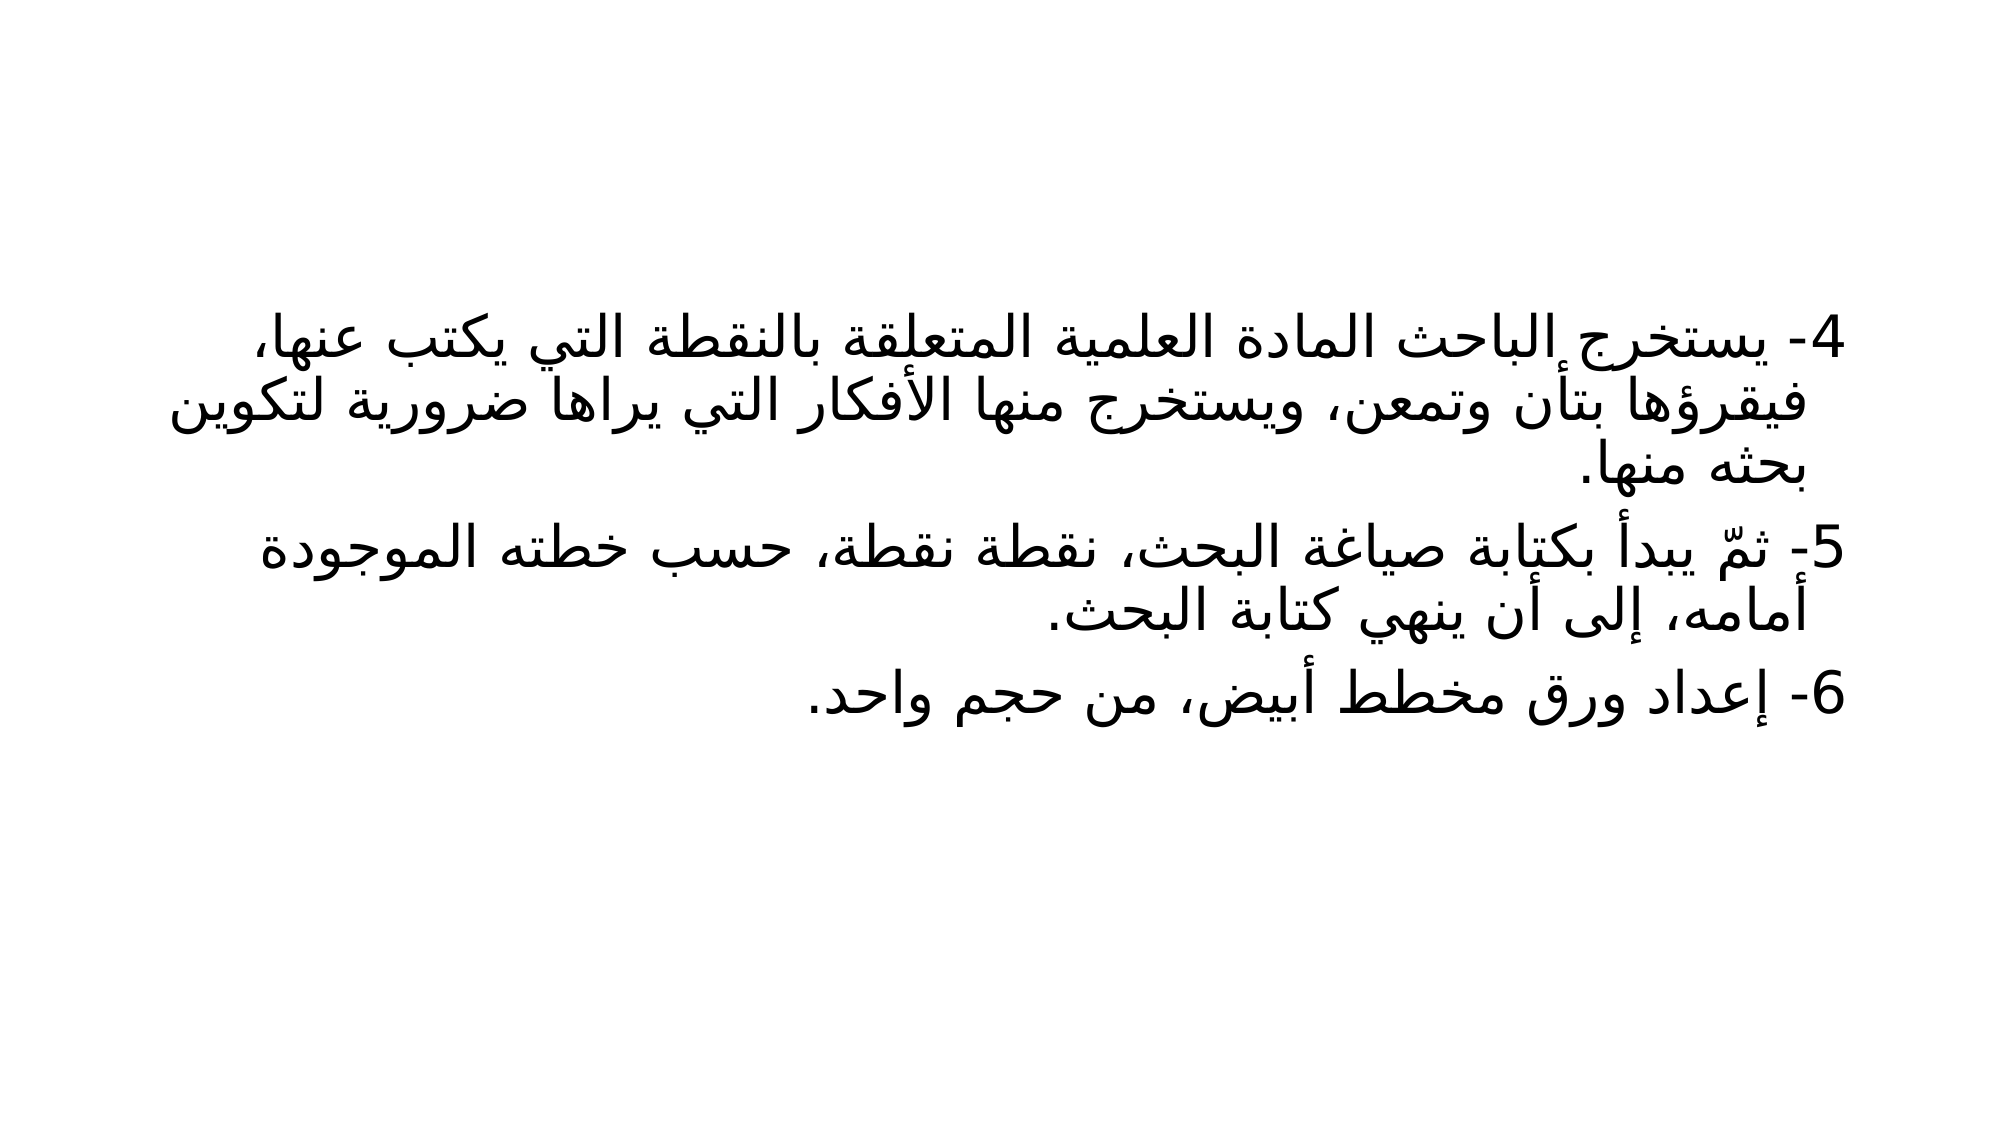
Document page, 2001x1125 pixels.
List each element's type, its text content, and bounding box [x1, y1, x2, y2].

list 4- يستخرج الباحث المادة العلمية المتعلقة بالنقطة التي يكتب عنها، فيقرؤها بتأن وتمعن، ويستخرج منها الأفكار التي يراها ضرورية لتكوين بحثه منها. 5- ثمّ يبدأ بكتابة صياغة البحث، نقطة نقطة، حسب خطته الموجودة أمامه، إلى أن ينهي كتابة البحث. 6- إعداد ورق مخطط أبيض، من حجم واحد. [137, 299, 1863, 1014]
